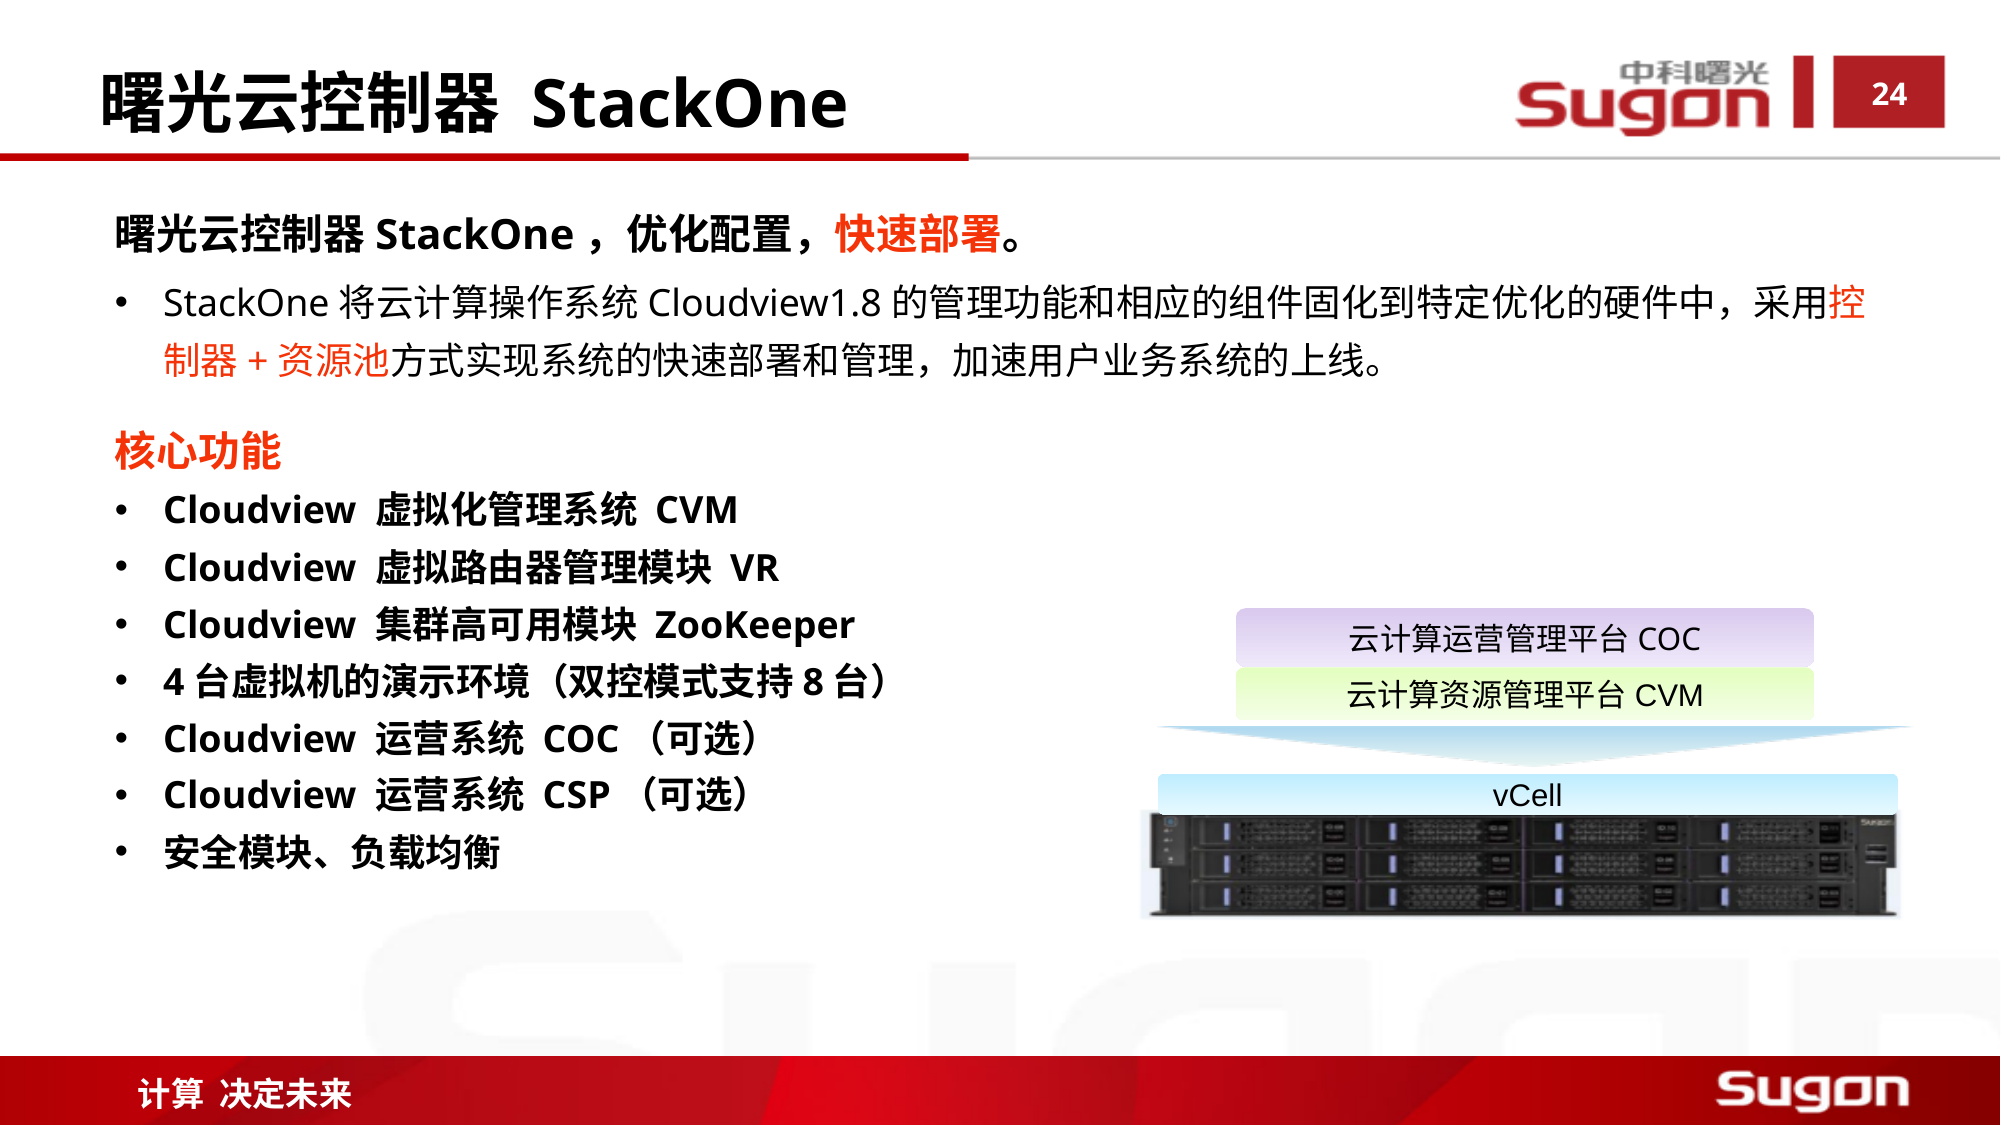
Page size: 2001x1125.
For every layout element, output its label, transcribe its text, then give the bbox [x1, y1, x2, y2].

text_box 云计算资源管理平台CVM [1235, 667, 1815, 721]
text_box vCell [1157, 774, 1898, 797]
text_box 曙光云控制器 StackOne [86, 54, 1451, 149]
text_box [0, 153, 969, 161]
picture [0, 0, 2001, 1125]
text_box 云计算运营管理平台COC [1235, 608, 1815, 667]
text_box 曙光云控制器StackOne，优化配置，快速部署。 StackOne将云计算操作系统Cloudview1.8的管理功能和相应的组件固化到特定优化的硬件中，采用控制器+资源池方式实现系统的快速部署和管理，加速用户业务系统的上线。 核心功能 Cloudview 虚拟化管理系统 CVM Cloudview 虚拟路由器管理模块 VR Cloudview 集群高可用模块 ZooKeeper 4台虚拟机的演示环境（双控模式支持8台） Cloudview 运营系统 COC（可选） Cloudview 运营系统 CSP（可选） 安全模块、负载均衡 [101, 196, 1898, 1024]
